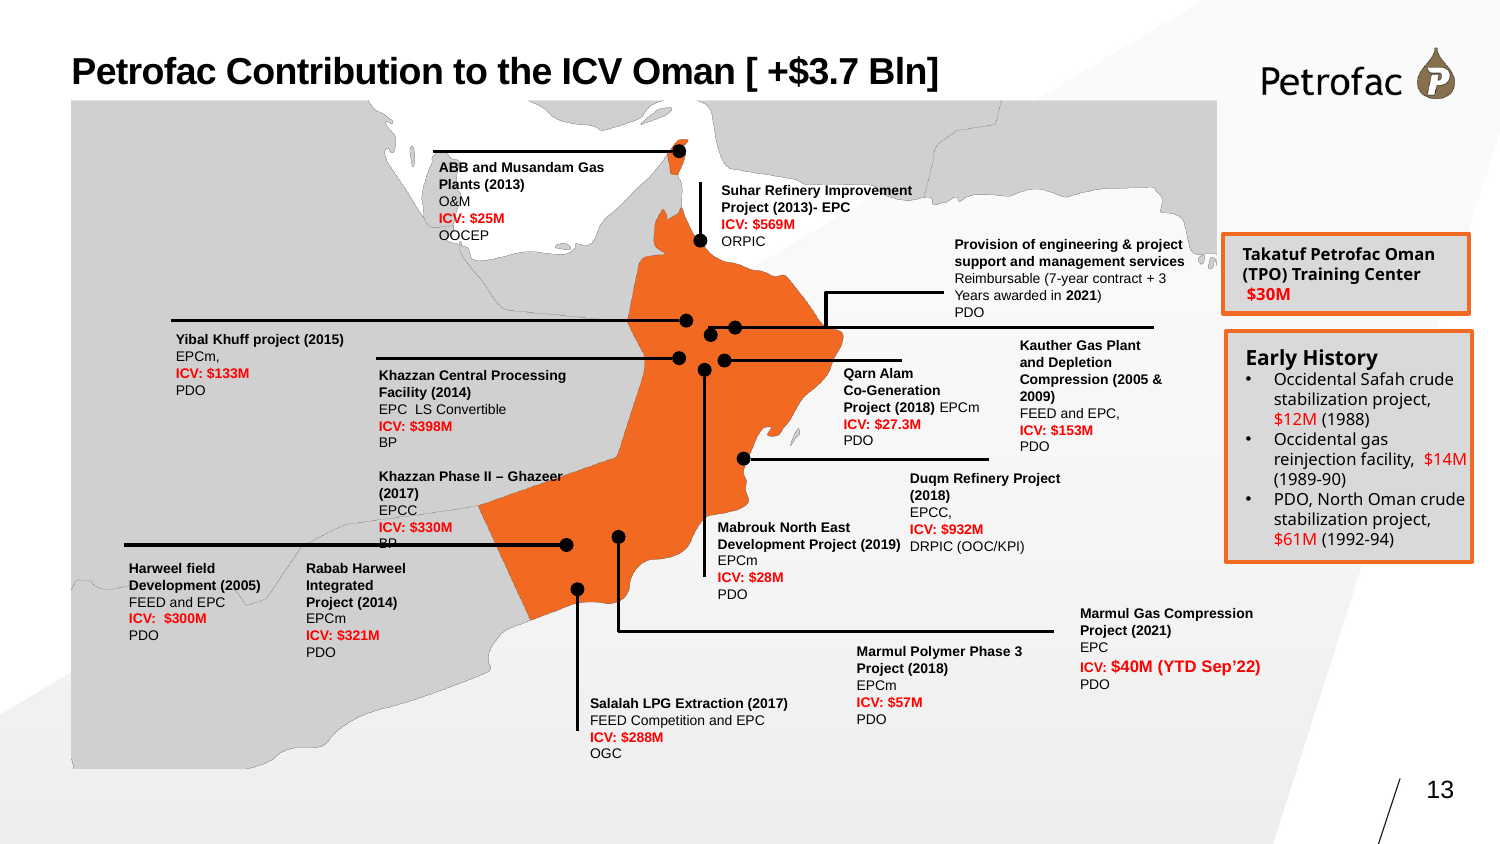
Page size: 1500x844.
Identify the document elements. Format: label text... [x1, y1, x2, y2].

title Petrofac Contribution to the ICV Oman [ +$3.7 Bln] [71, 54, 1229, 98]
text_box Early History Occidental Safah crude stabilization project, $12M (1988) Occidental gas reinjection facility, $14M (1989-90) PDO, North Oman crude stabilization project, $61M (1992-94) [1286, 330, 1472, 563]
text_box Takatuf Petrofac Oman (TPO) Training Center $30M [1286, 233, 1469, 314]
picture [0, 0, 1500, 844]
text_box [71, 100, 1282, 771]
